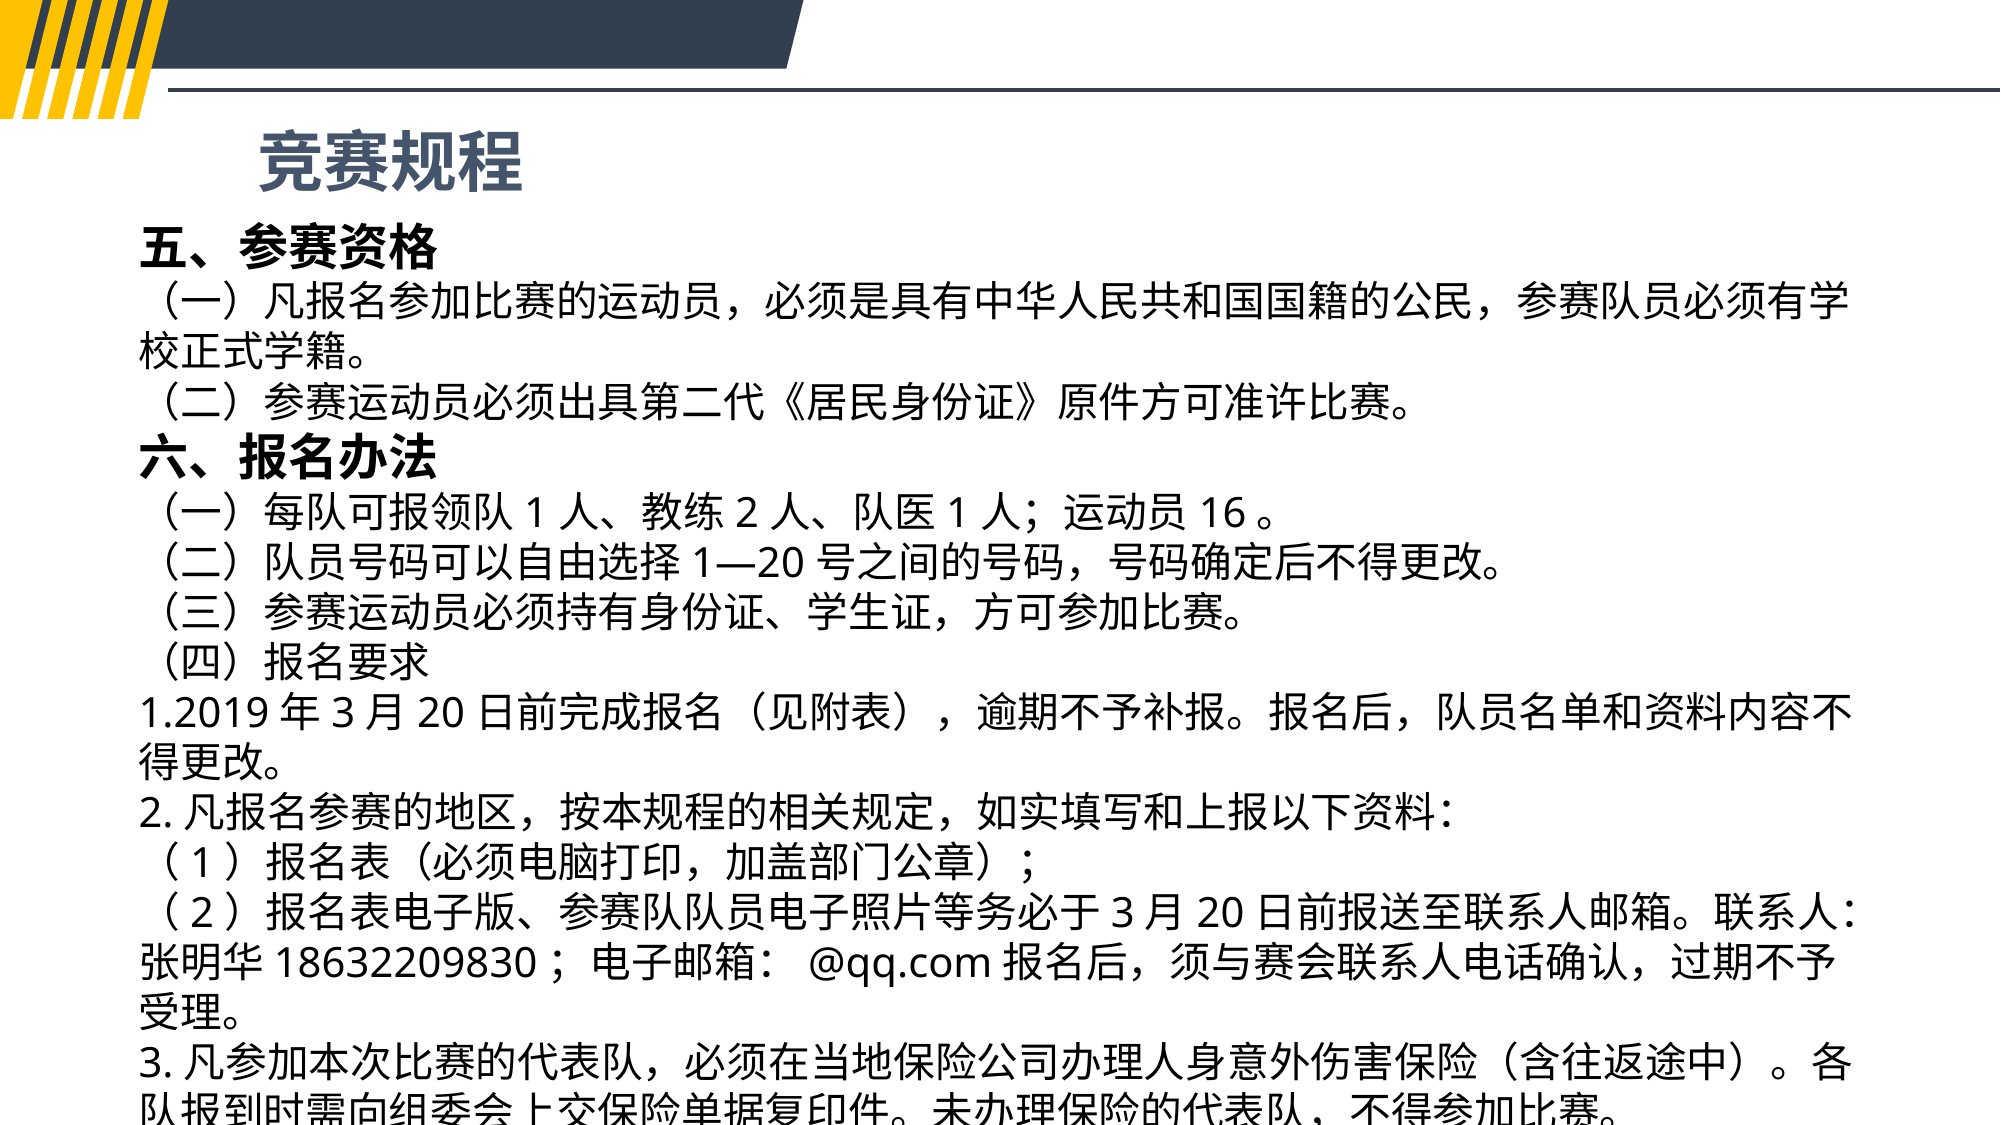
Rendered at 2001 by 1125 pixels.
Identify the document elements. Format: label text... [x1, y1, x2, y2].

text_box [169, 0, 805, 70]
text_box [0, 0, 169, 119]
text_box 五、参赛资格 （一）凡报名参加比赛的运动员，必须是具有中华人民共和国国籍的公民，参赛队员必须有学校正式学籍。 （二）参赛运动员必须出具第二代《居民身份证》原件方可准许比赛。 六、报名办法 （一）每队可报领队1人、教练2人、队医1人；运动员16。 （二）队员号码可以自由选择1—20号之间的号码，号码确定后不得更改。 （三）参赛运动员必须持有身份证、学生证，方可参加比赛。 （四）报名要求 1.2019年3月20日前完成报名（见附表），逾期不予补报。报名后，队员名单和资料内容不得更改。 2.凡报名参赛的地区，按本规程的相关规定，如实填写和上报以下资料： （1）报名表（必须电脑打印，加盖部门公章）； （2）报名表电子版、参赛队队员电子照片等务必于3月20日前报送至联系人邮箱。联系人：张明华18632209830；电子邮箱：@qq.com报名后，须与赛会联系人电话确认，过期不予受理。 3.凡参加本次比赛的代表队，必须在当地保险公司办理人身意外伤害保险（含往返途中）。各队报到时需向组委会上交保险单据复印件。未办理保险的代表队，不得参加比赛。 [123, 207, 1877, 1125]
text_box 竞赛规程 [242, 112, 540, 207]
